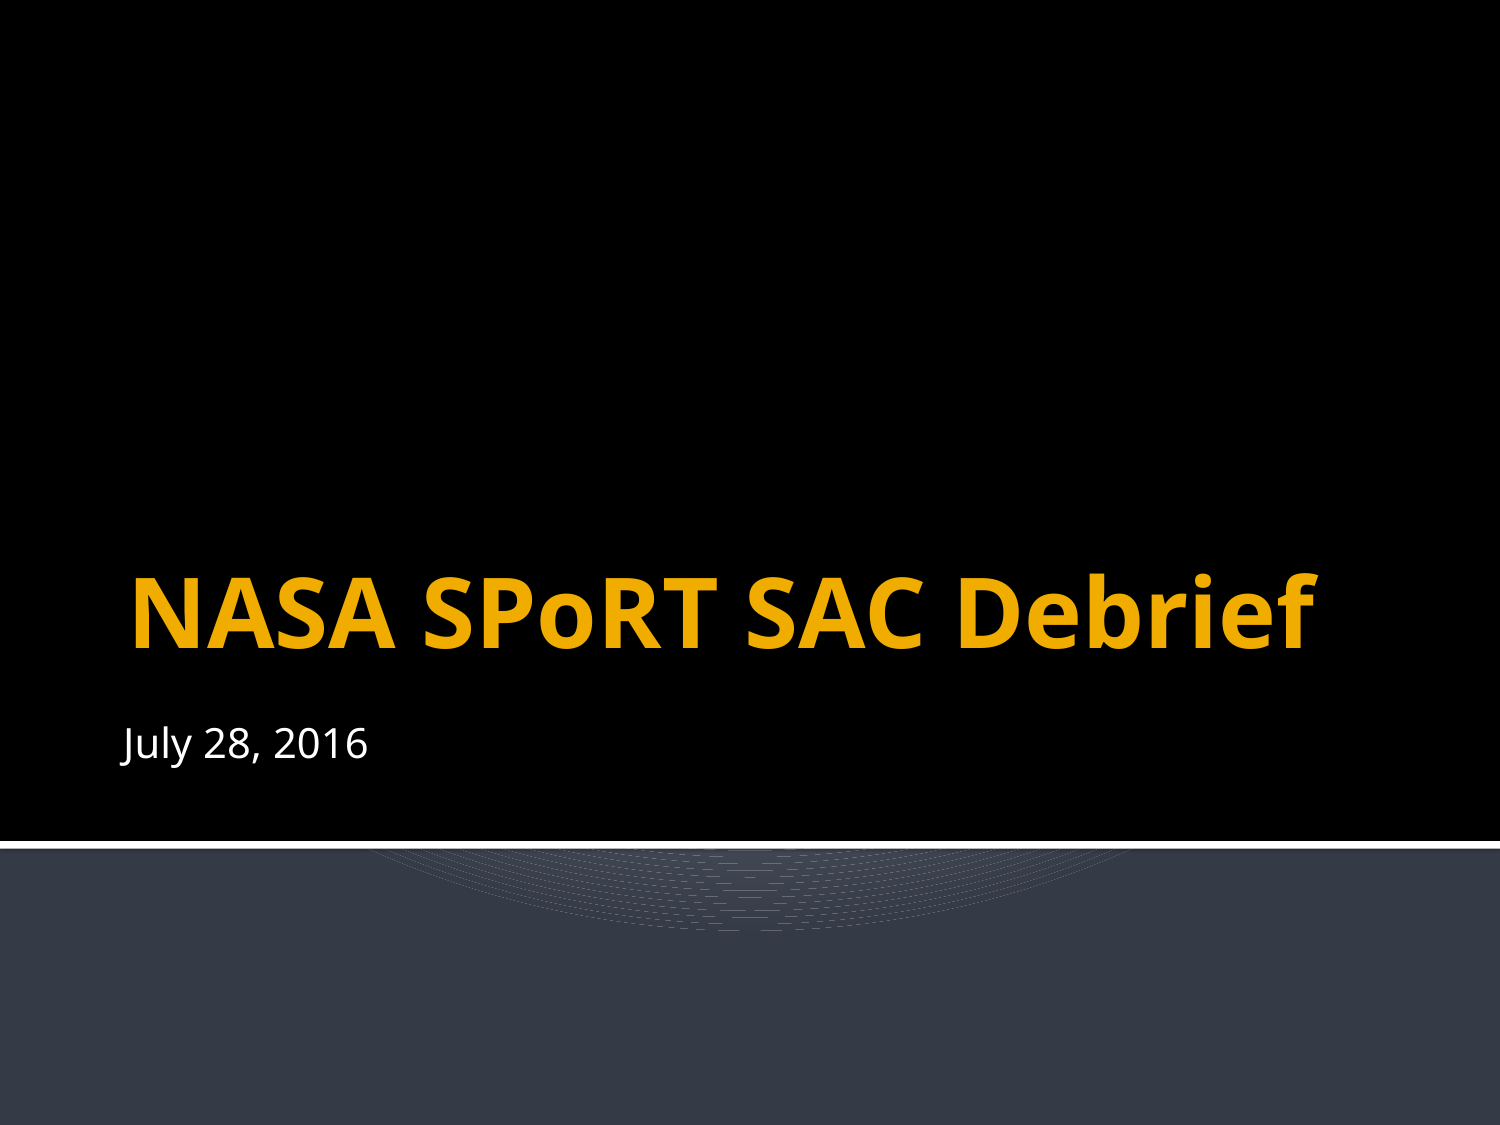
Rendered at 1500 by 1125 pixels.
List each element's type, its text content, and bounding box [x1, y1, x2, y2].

title NASA SPoRT SAC Debrief [112, 550, 1438, 825]
subtitle July 28, 2016 [103, 675, 1429, 767]
